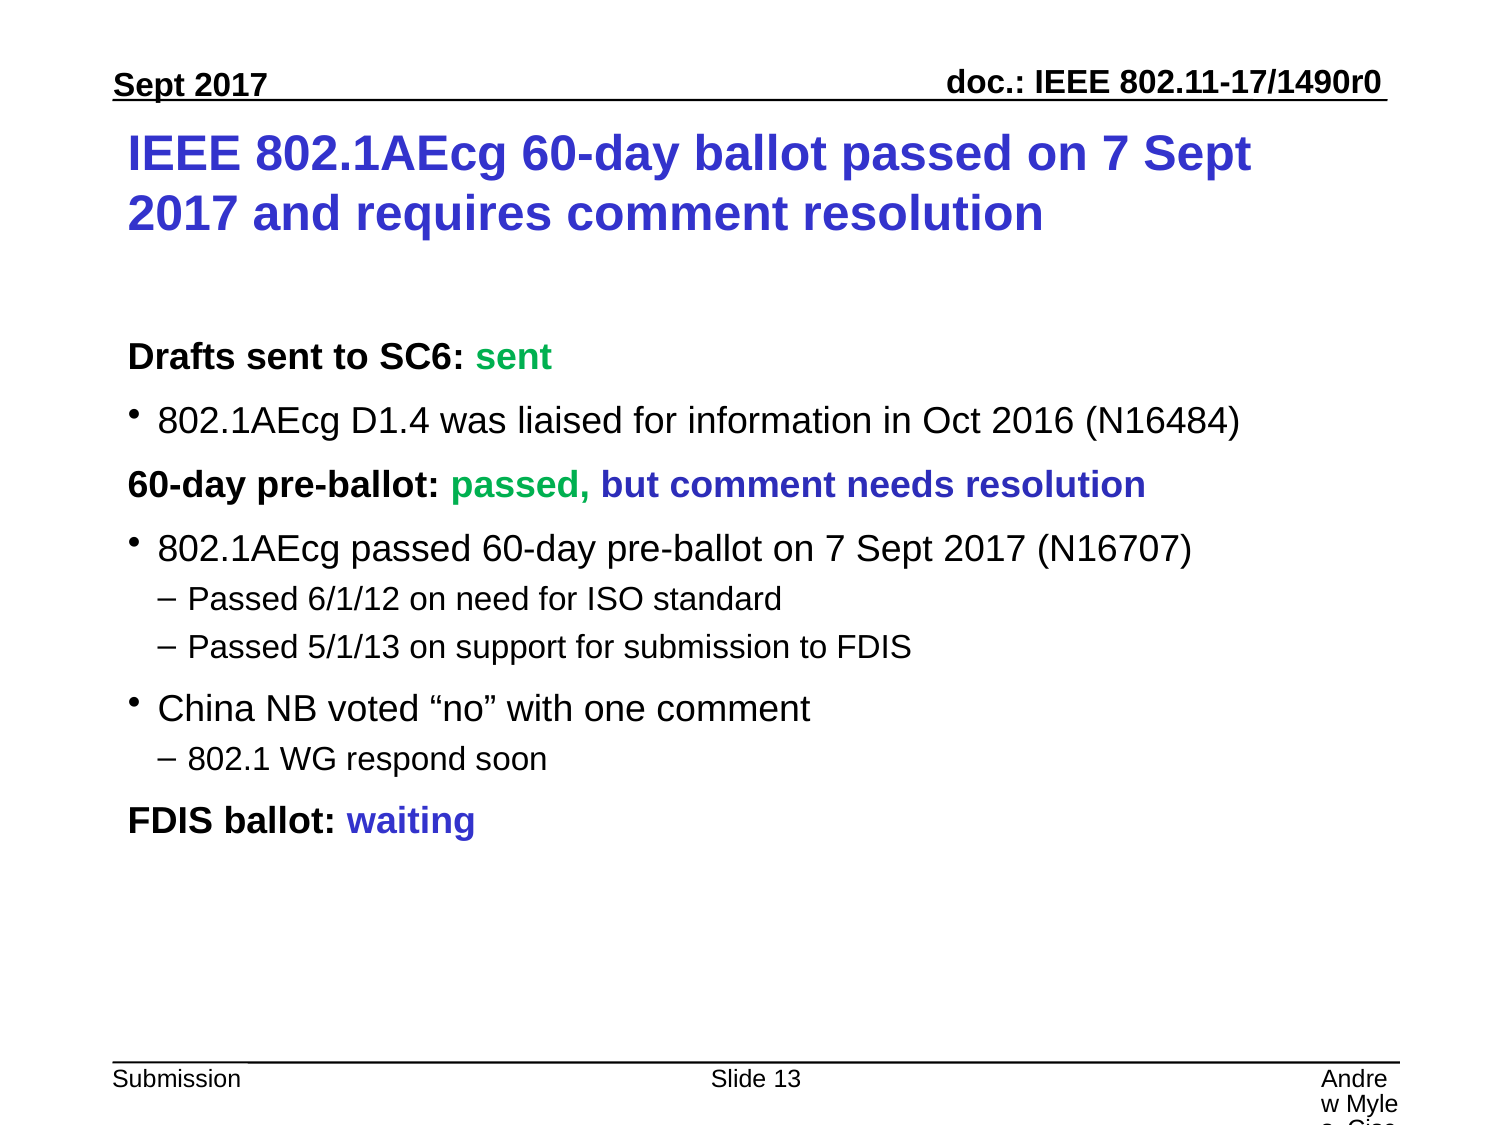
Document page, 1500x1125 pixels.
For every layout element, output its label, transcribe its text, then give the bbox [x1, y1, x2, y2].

list Drafts sent to SC6: sent 802.1AEcg D1.4 was liaised for information in Oct 2016 (N16484) 60-day pre-ballot: passed, but comment needs resolution 802.1AEcg passed 60-day pre-ballot on 7 Sept 2017 (N16707) Passed 6/1/12 on need for ISO standard Passed 5/1/13 on support for submission to FDIS China NB voted “no” with one comment 802.1 WG respond soon FDIS ballot: waiting [112, 324, 1388, 1000]
title IEEE 802.1AEcg 60-day ballot passed on 7 Sept 2017 and requires comment resolution [112, 112, 1388, 288]
footer Andrew Myles, Cisco [1320, 1061, 1402, 1093]
slide_number Slide 13 [709, 1061, 803, 1093]
